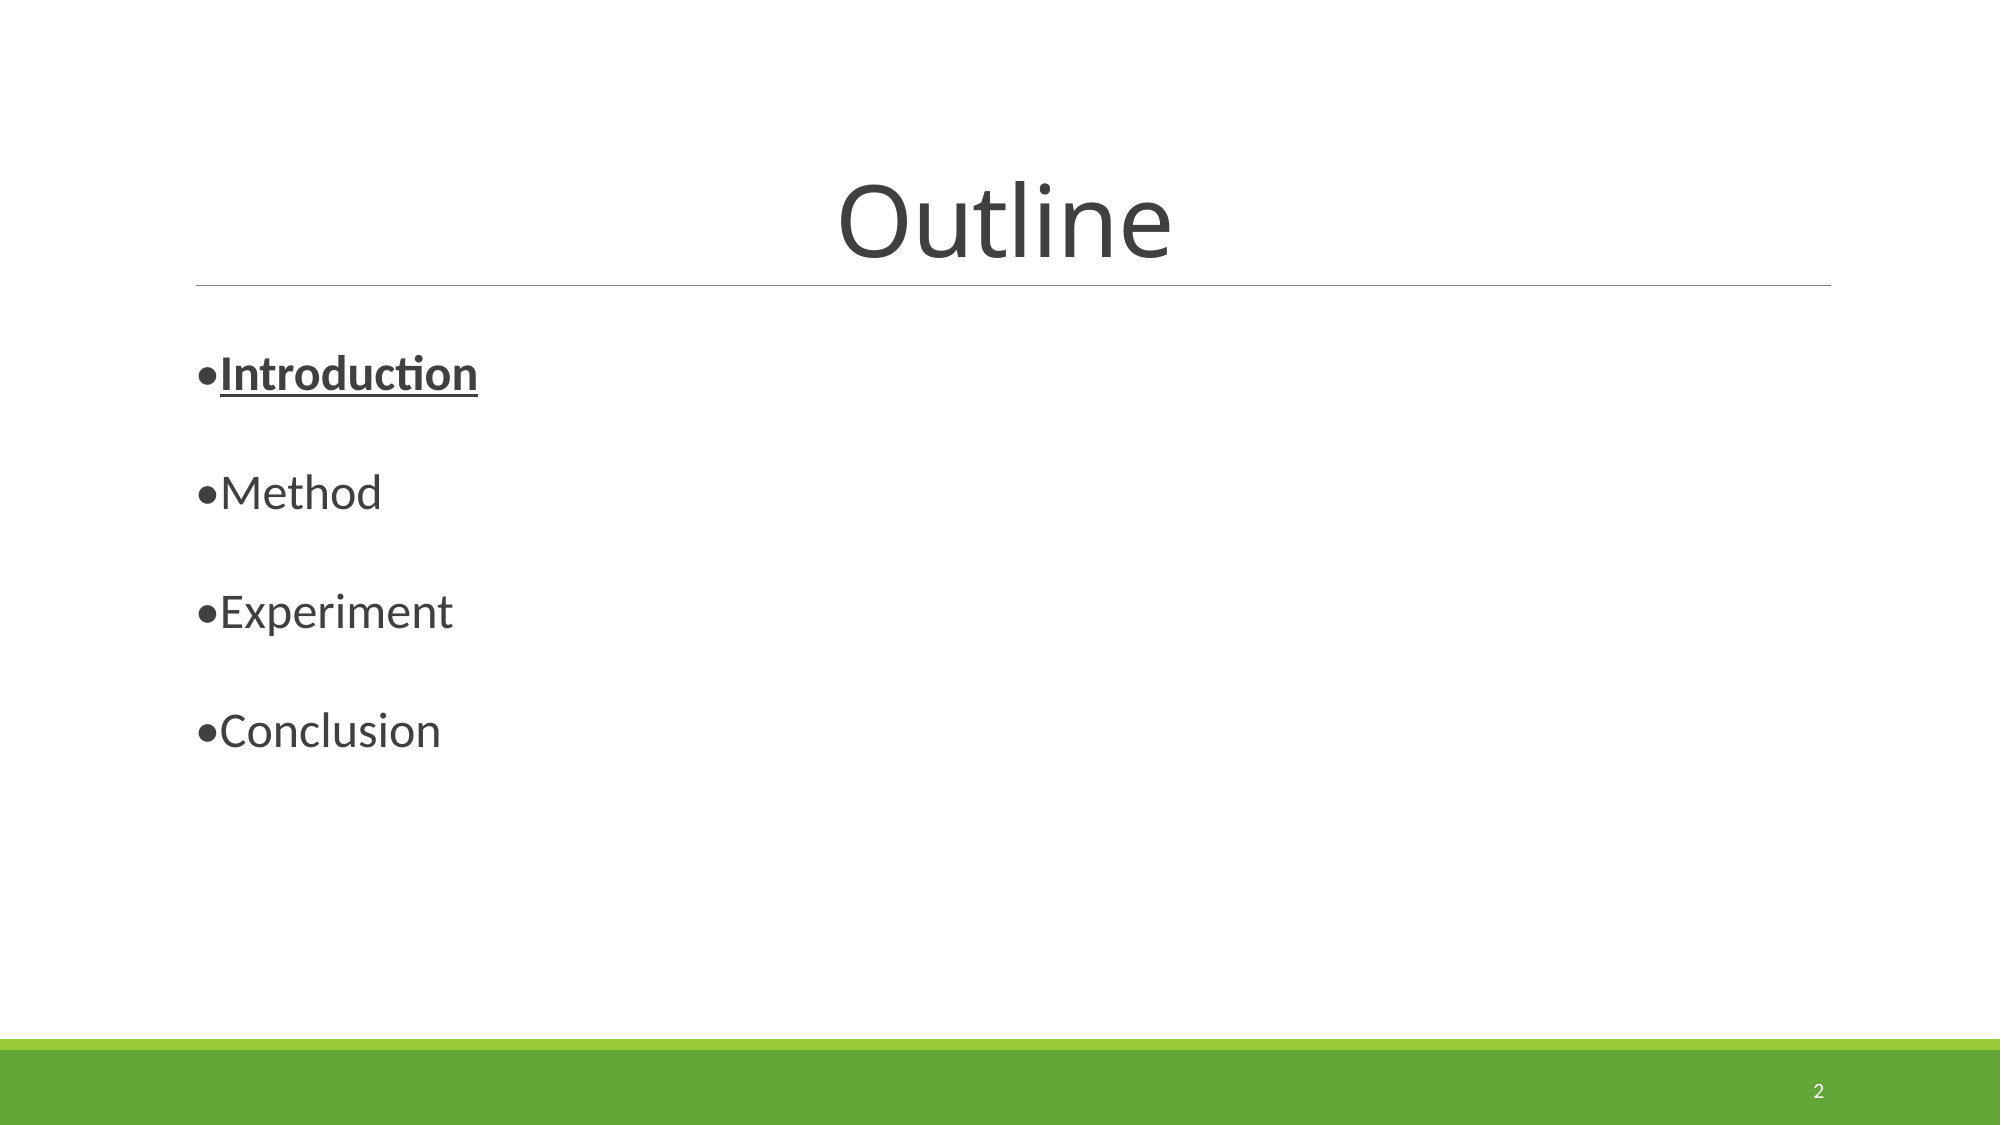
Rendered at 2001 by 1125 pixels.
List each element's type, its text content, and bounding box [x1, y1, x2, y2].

list •Introduction •Method •Experiment •Conclusion [180, 302, 1830, 963]
slide_number 2 [1624, 1059, 1840, 1120]
title Outline [180, 47, 1830, 285]
